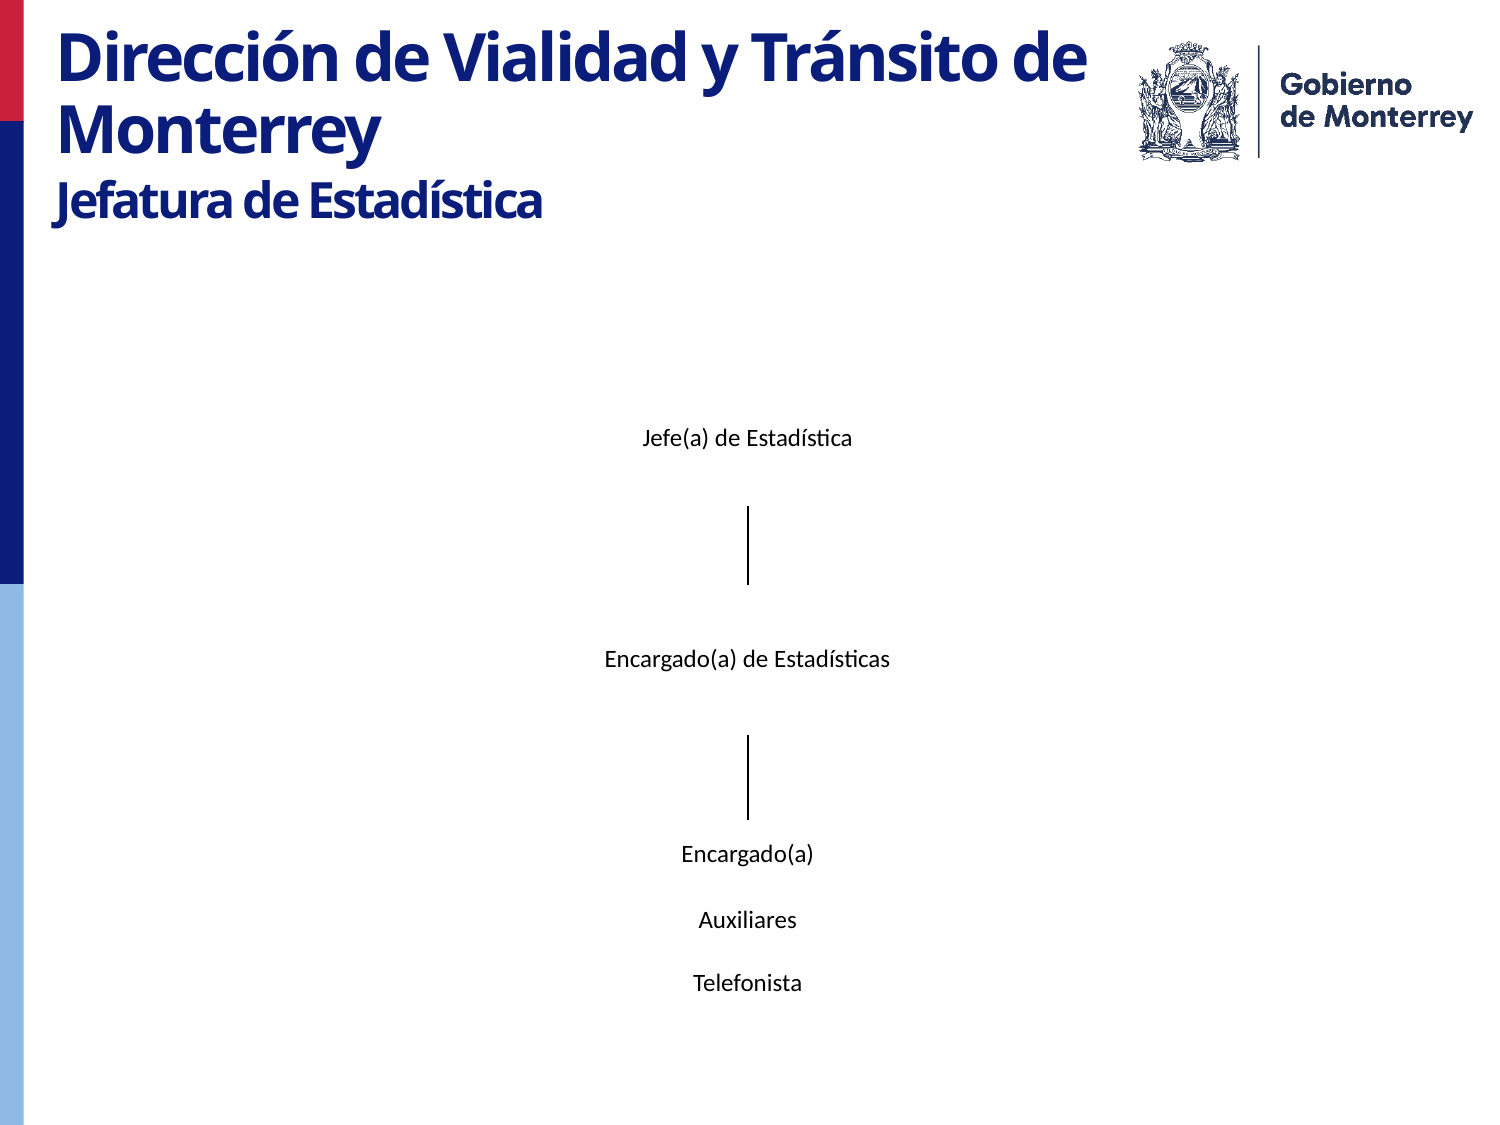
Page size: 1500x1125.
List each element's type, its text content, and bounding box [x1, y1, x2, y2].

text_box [503, 370, 992, 1018]
picture [1161, 30, 1483, 173]
text_box Dirección de Vialidad y Tránsito de Monterrey Jefatura de Estadística [41, 16, 1161, 236]
